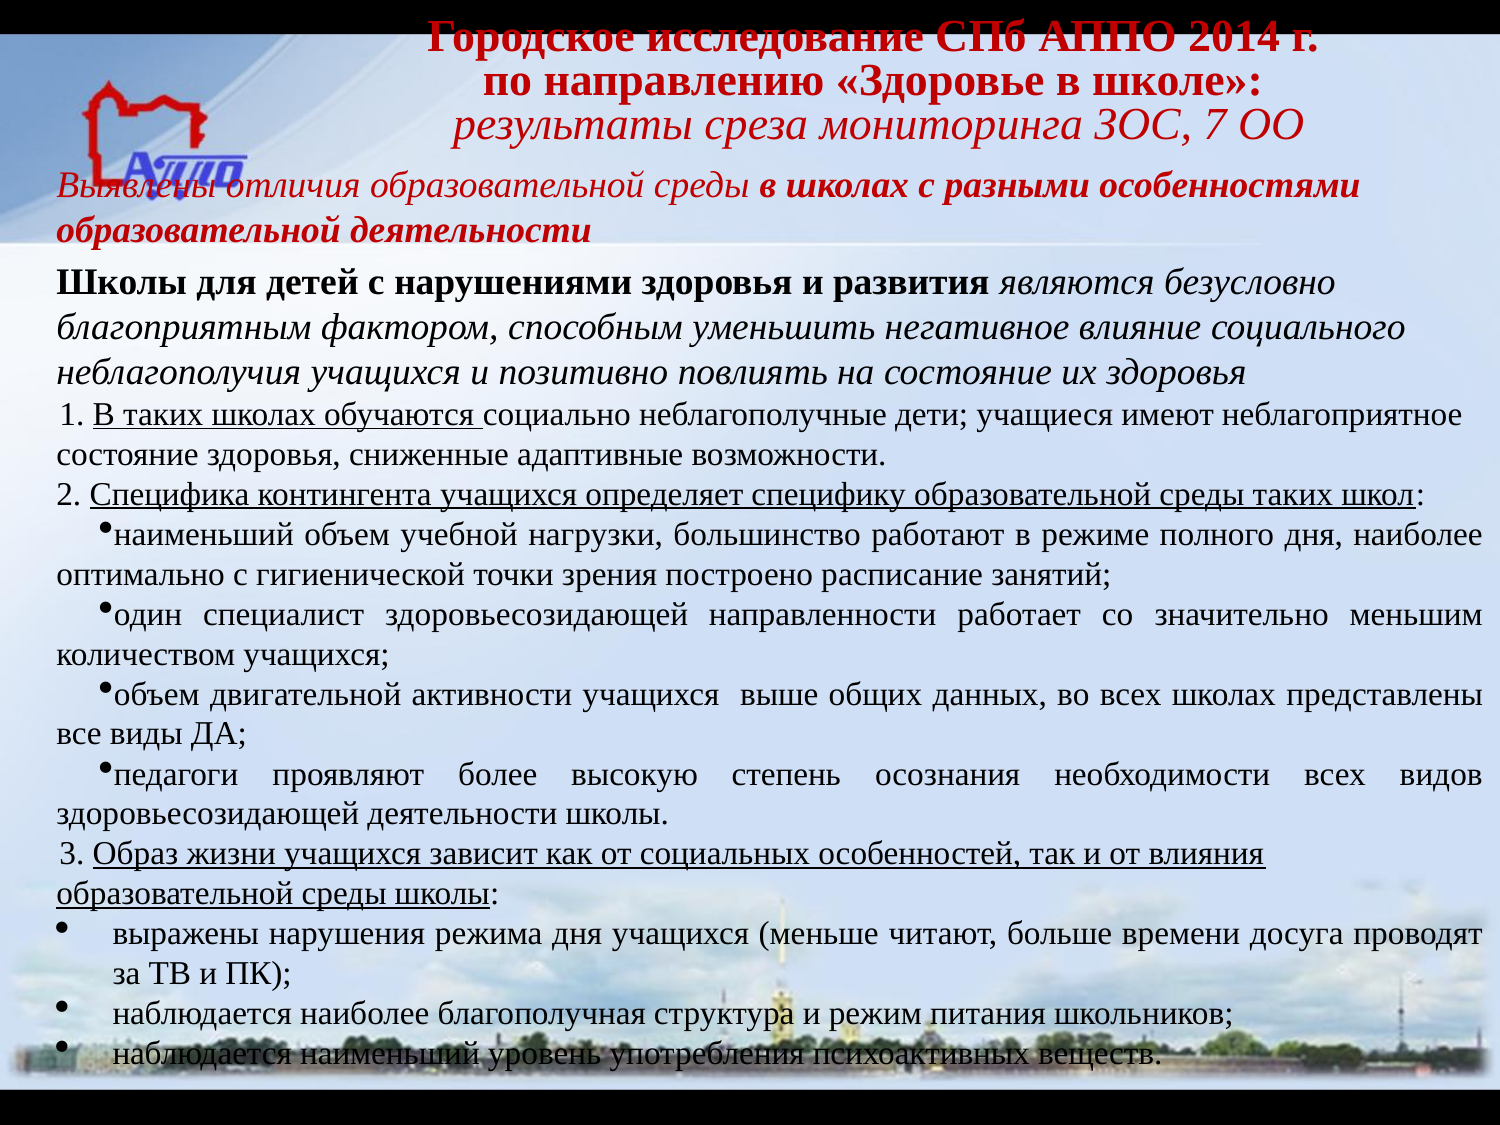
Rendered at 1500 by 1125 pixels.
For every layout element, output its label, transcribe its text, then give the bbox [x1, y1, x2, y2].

list Выявлены отличия образовательной среды в школах с разными особенностями образовательной деятельности Школы для детей с нарушениями здоровья и развития являются безусловно благоприятным фактором, способным уменьшить негативное влияние социального неблагополучия учащихся и позитивно повлиять на состояние их здоровья 1. В таких школах обучаются социально неблагополучные дети; учащиеся имеют неблагоприятное состояние здоровья, сниженные адаптивные возможности. 2. Специфика контингента учащихся определяет специфику образовательной среды таких школ: наименьший объем учебной нагрузки, большинство работают в режиме полного дня, наиболее оптимально с гигиенической точки зрения построено расписание занятий; один специалист здоровьесозидающей направленности работает со значительно меньшим количеством учащихся; объем двигательной активности учащихся выше общих данных, во всех школах представлены все виды ДА; педагоги проявляют более высокую степень осознания необходимости всех видов здоровьесозидающей деятельности школы. 3. Образ жизни учащихся зависит как от социальных особенностей, так и от влияния образовательной среды школы: выражены нарушения режима дня учащихся (меньше читают, больше времени досуга проводят за ТВ и ПК); наблюдается наиболее благополучная структура и режим питания школьников; наблюдается наименьший уровень употребления психоактивных веществ. [41, 152, 1500, 1102]
text_box Городское исследование СПб АППО 2014 г. по направлению «Здоровье в школе»: результаты среза мониторинга ЗОС, 7 ОО [257, 23, 1500, 141]
picture [0, 0, 1500, 1125]
